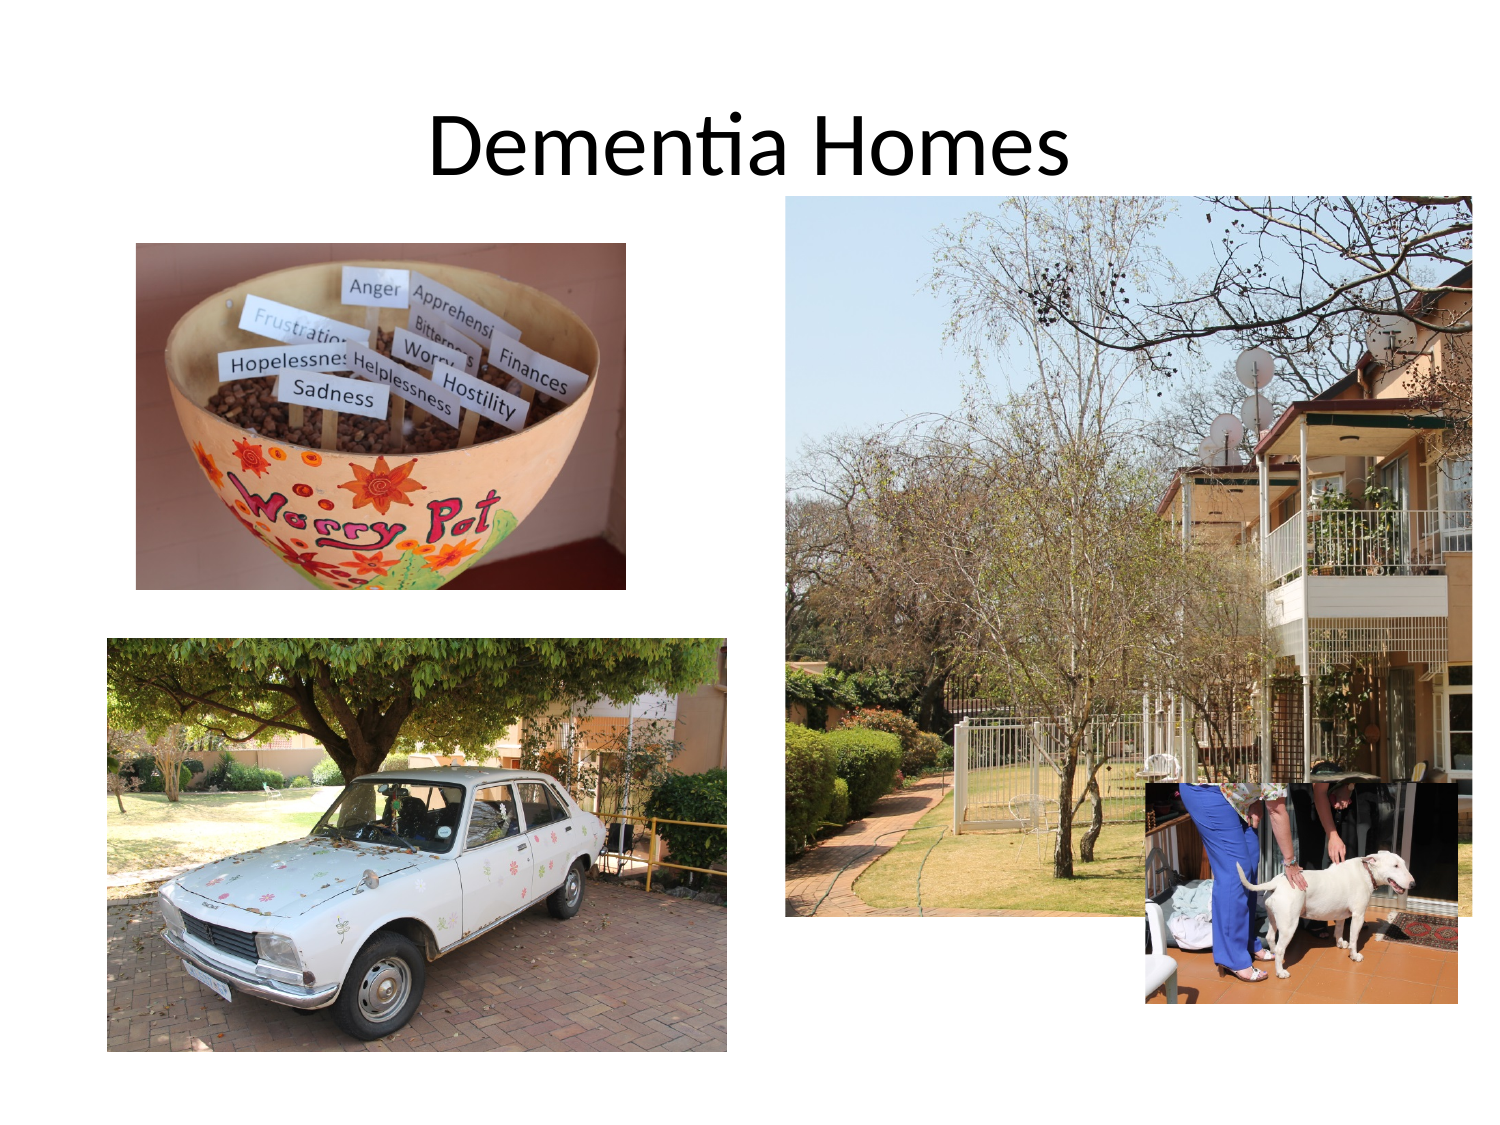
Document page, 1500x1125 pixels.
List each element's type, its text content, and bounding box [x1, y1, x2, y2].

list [135, 243, 627, 590]
title Dementia Homes [75, 45, 1425, 233]
picture [785, 196, 1473, 1004]
picture [106, 637, 727, 1052]
